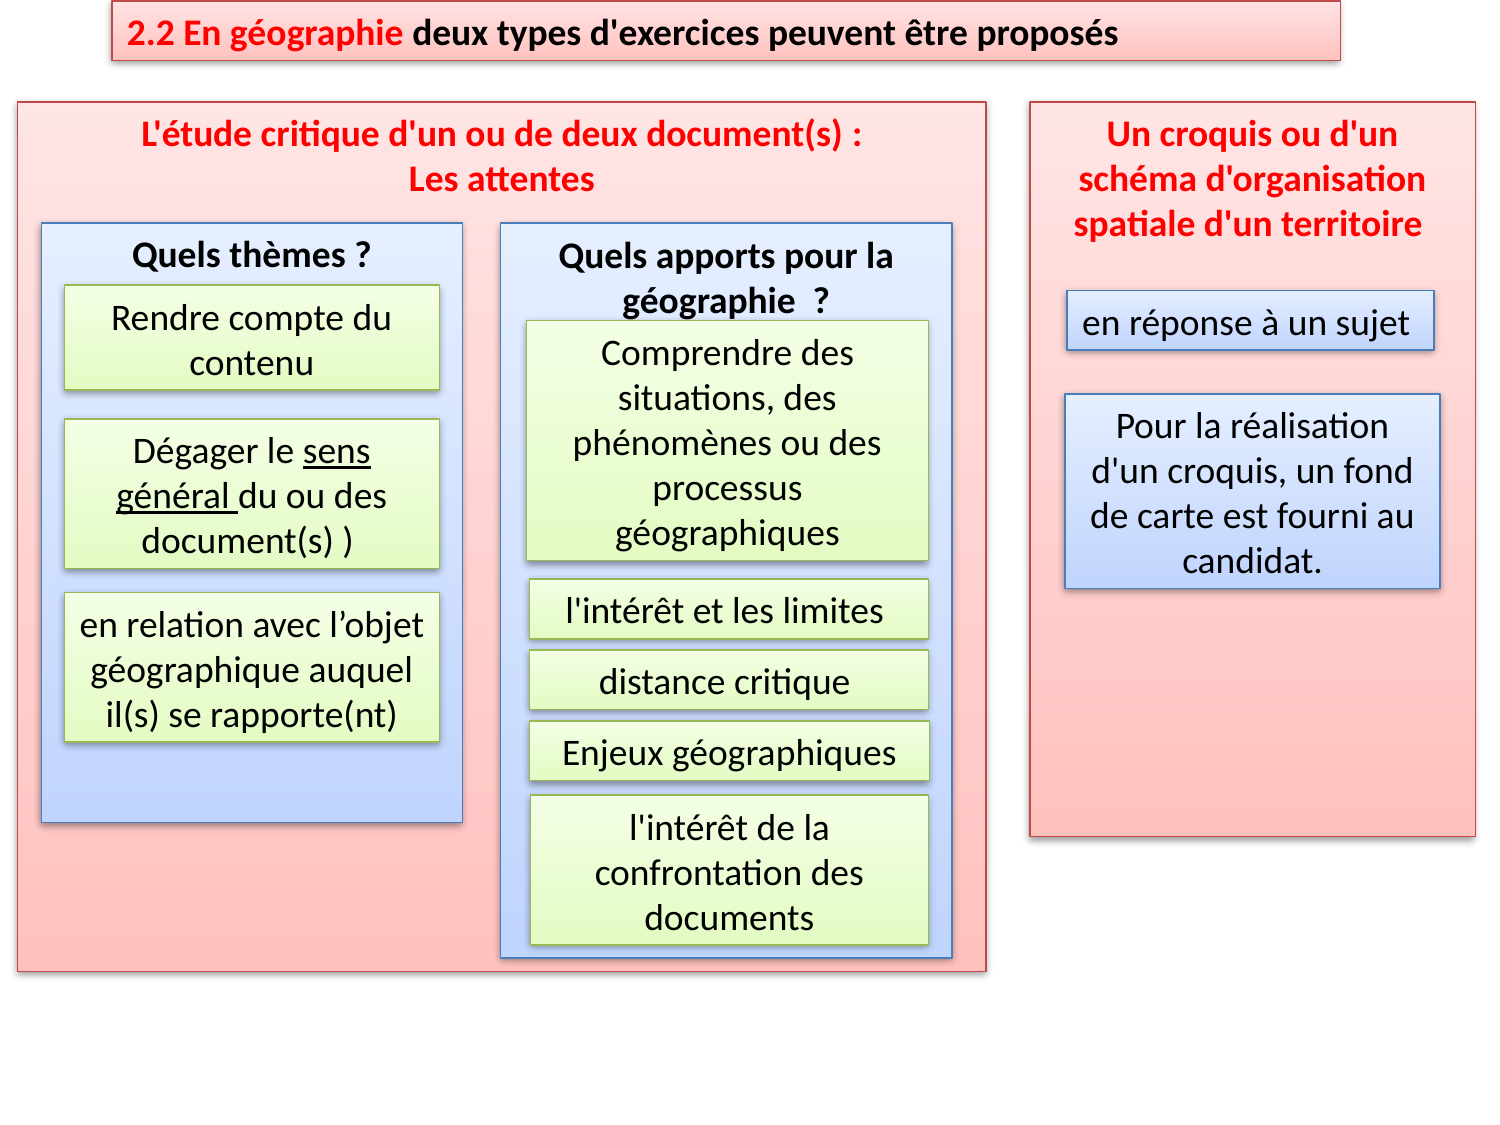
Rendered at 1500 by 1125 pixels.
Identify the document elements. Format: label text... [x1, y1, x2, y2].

text_box Un croquis ou d'un schéma d'organisation spatiale d'un territoire [1029, 101, 1476, 837]
text_box l'intérêt et les limites [529, 578, 929, 640]
text_box Dégager le sens général du ou des document(s) ) [64, 418, 440, 569]
text_box Rendre compte du contenu [64, 284, 440, 391]
text_box distance critique [529, 649, 929, 710]
text_box Comprendre des situations, des phénomènes ou des processus géographiques [526, 320, 929, 561]
text_box l'intérêt de la confrontation des documents [530, 794, 929, 946]
text_box Quels thèmes ? [41, 222, 463, 823]
text_box 2.2 En géographie deux types d'exercices peuvent être proposés [111, 0, 1341, 61]
text_box en relation avec l’objet géographique auquel il(s) se rapporte(nt) [64, 592, 440, 743]
text_box Enjeux géographiques [529, 720, 930, 781]
text_box L'étude critique d'un ou de deux document(s) : Les attentes [17, 101, 987, 972]
text_box Quels apports pour la géographie ? [500, 222, 953, 959]
text_box en réponse à un sujet [1066, 290, 1435, 351]
text_box Pour la réalisation d'un croquis, un fond de carte est fourni au candidat. [1064, 393, 1441, 589]
